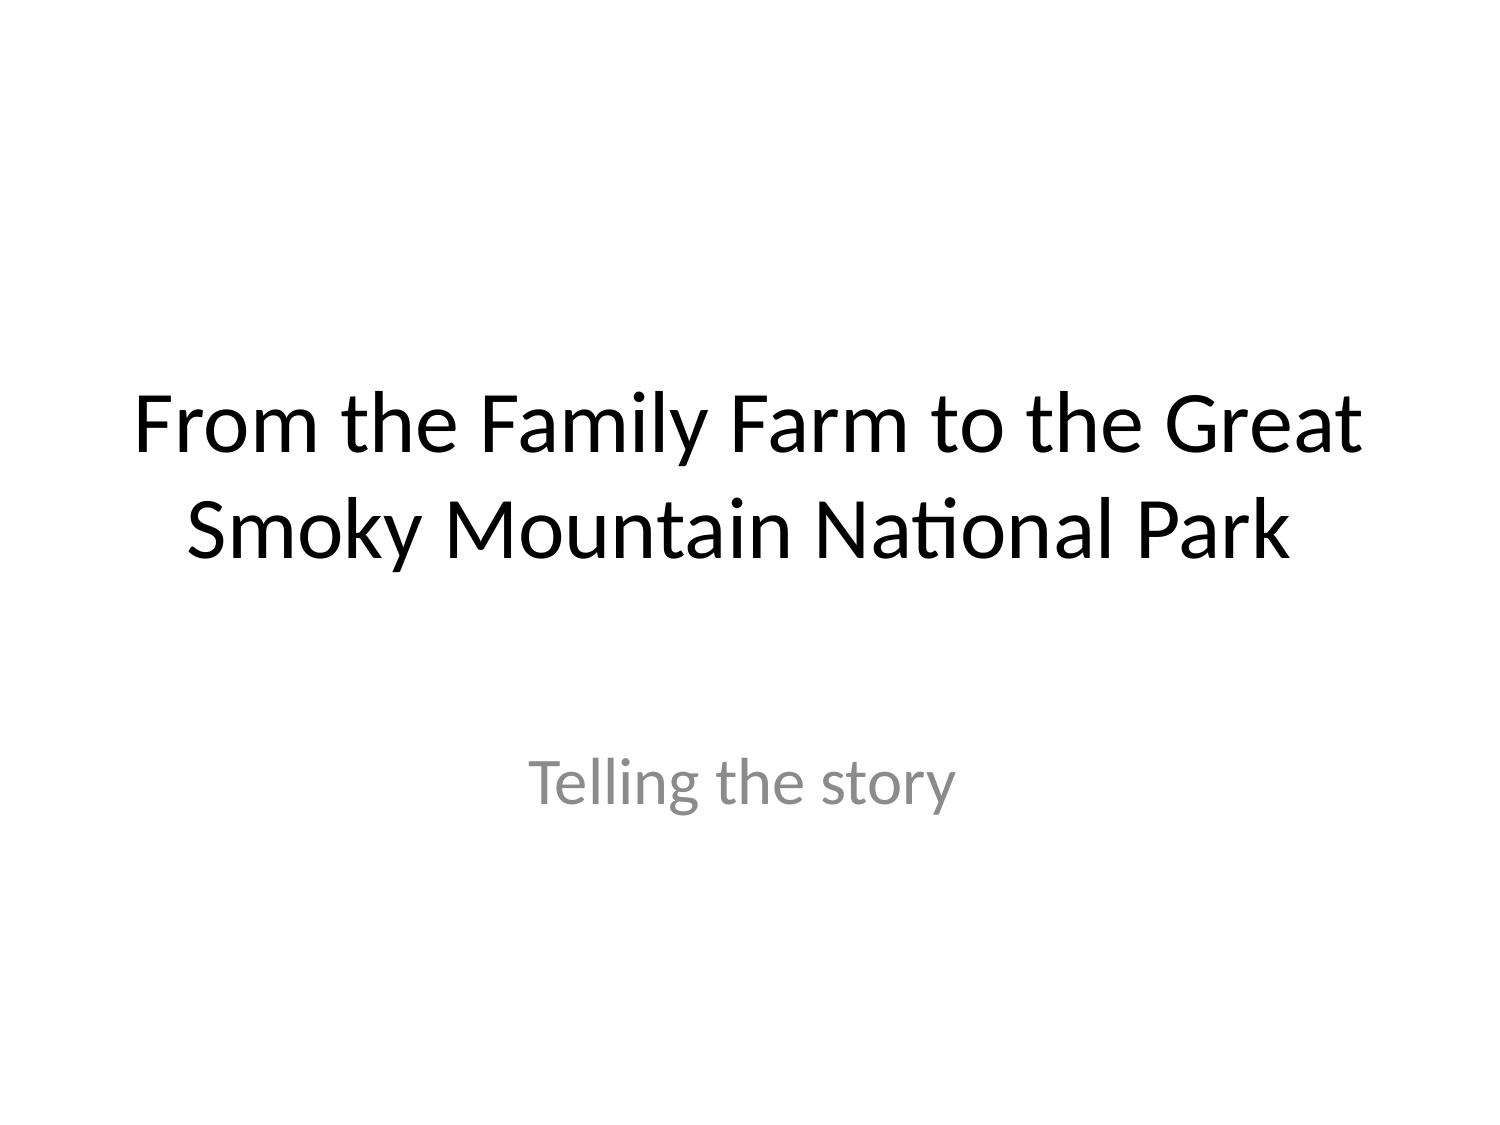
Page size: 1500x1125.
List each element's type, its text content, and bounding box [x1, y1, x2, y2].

subtitle Telling the story [225, 637, 1275, 925]
title From the Family Farm to the Great Smoky Mountain National Park [112, 349, 1388, 591]
